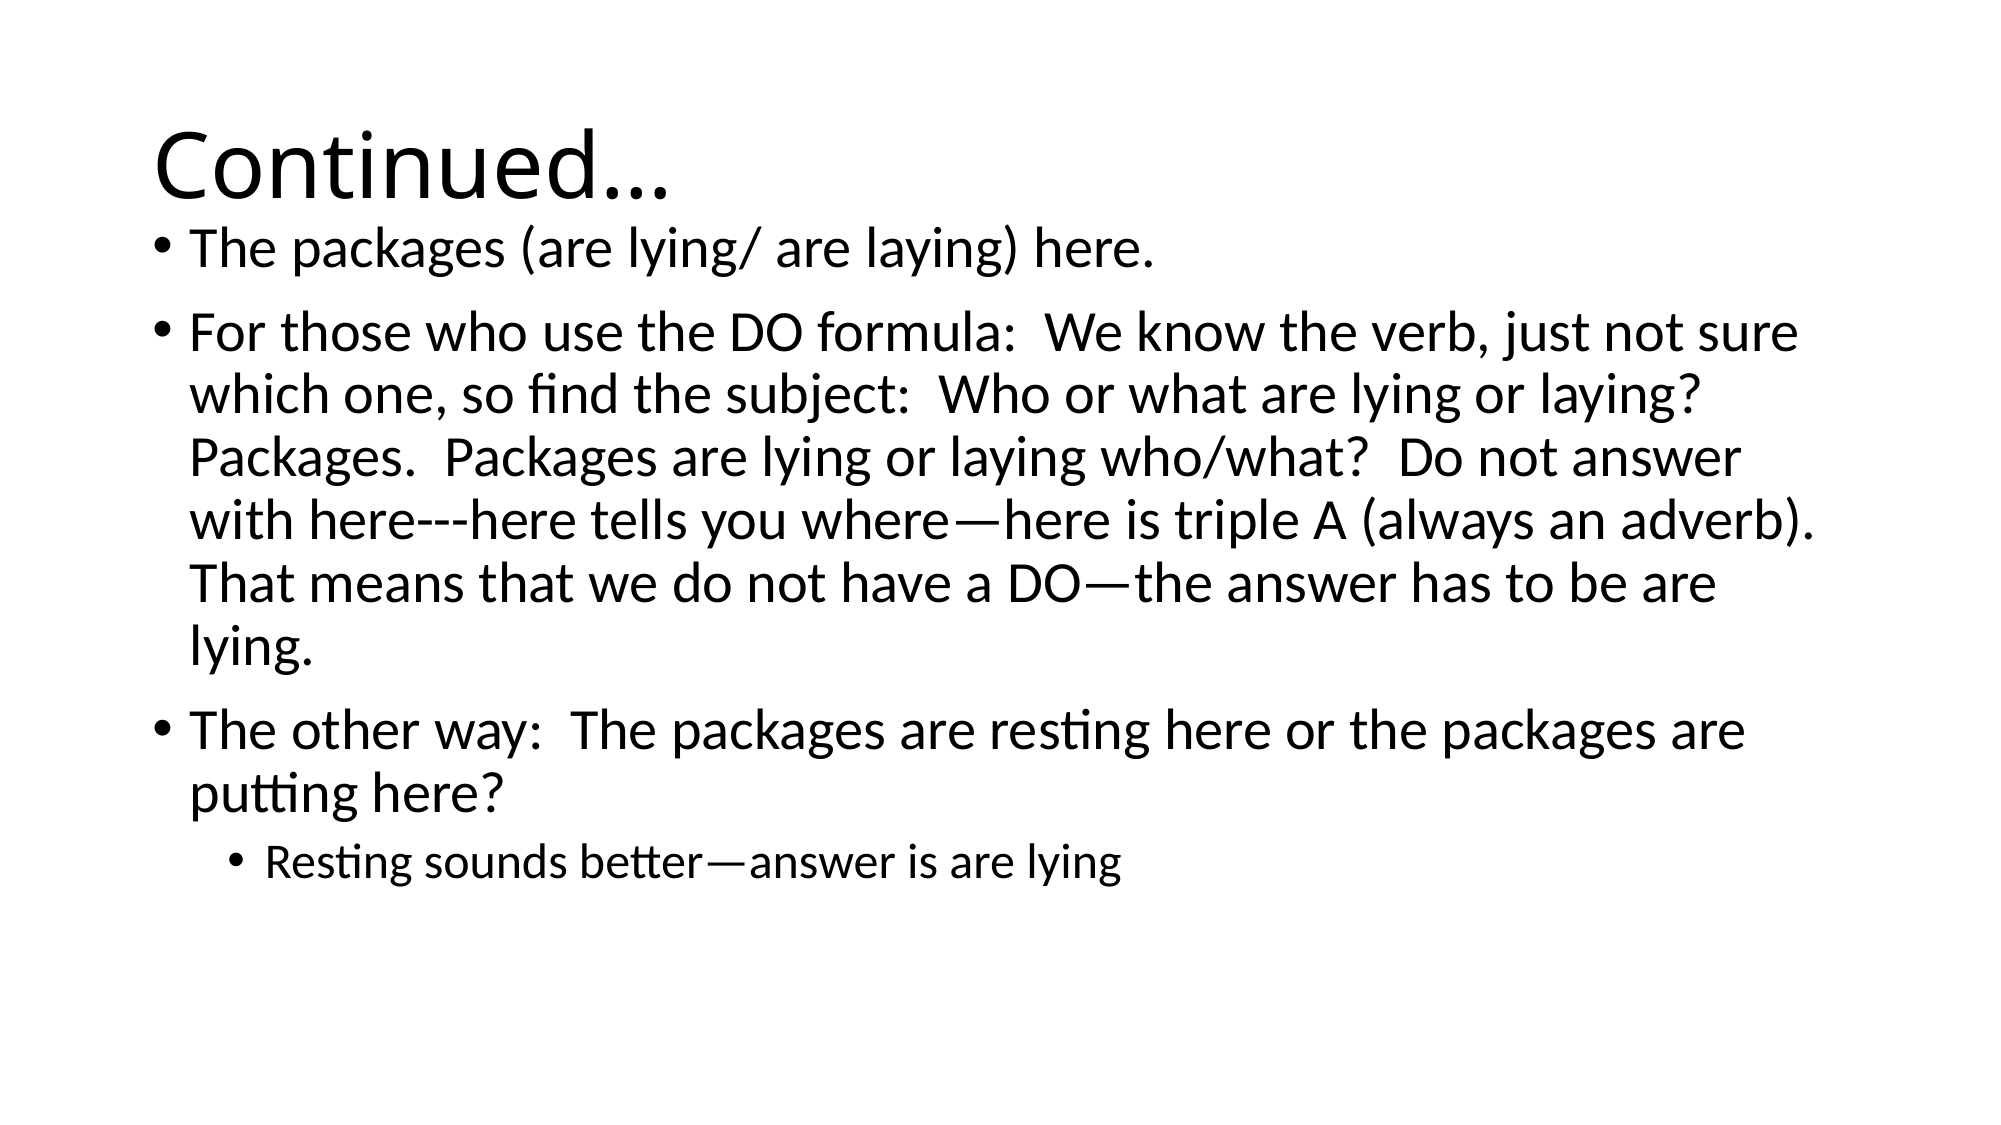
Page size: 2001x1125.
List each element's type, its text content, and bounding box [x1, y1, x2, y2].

list The packages (are lying/ are laying) here. For those who use the DO formula: We know the verb, just not sure which one, so find the subject: Who or what are lying or laying? Packages. Packages are lying or laying who/what? Do not answer with here---here tells you where—here is triple A (always an adverb). That means that we do not have a DO—the answer has to be are lying. The other way: The packages are resting here or the packages are putting here? Resting sounds better—answer is are lying [137, 209, 1863, 1014]
title Continued… [137, 59, 1863, 209]
